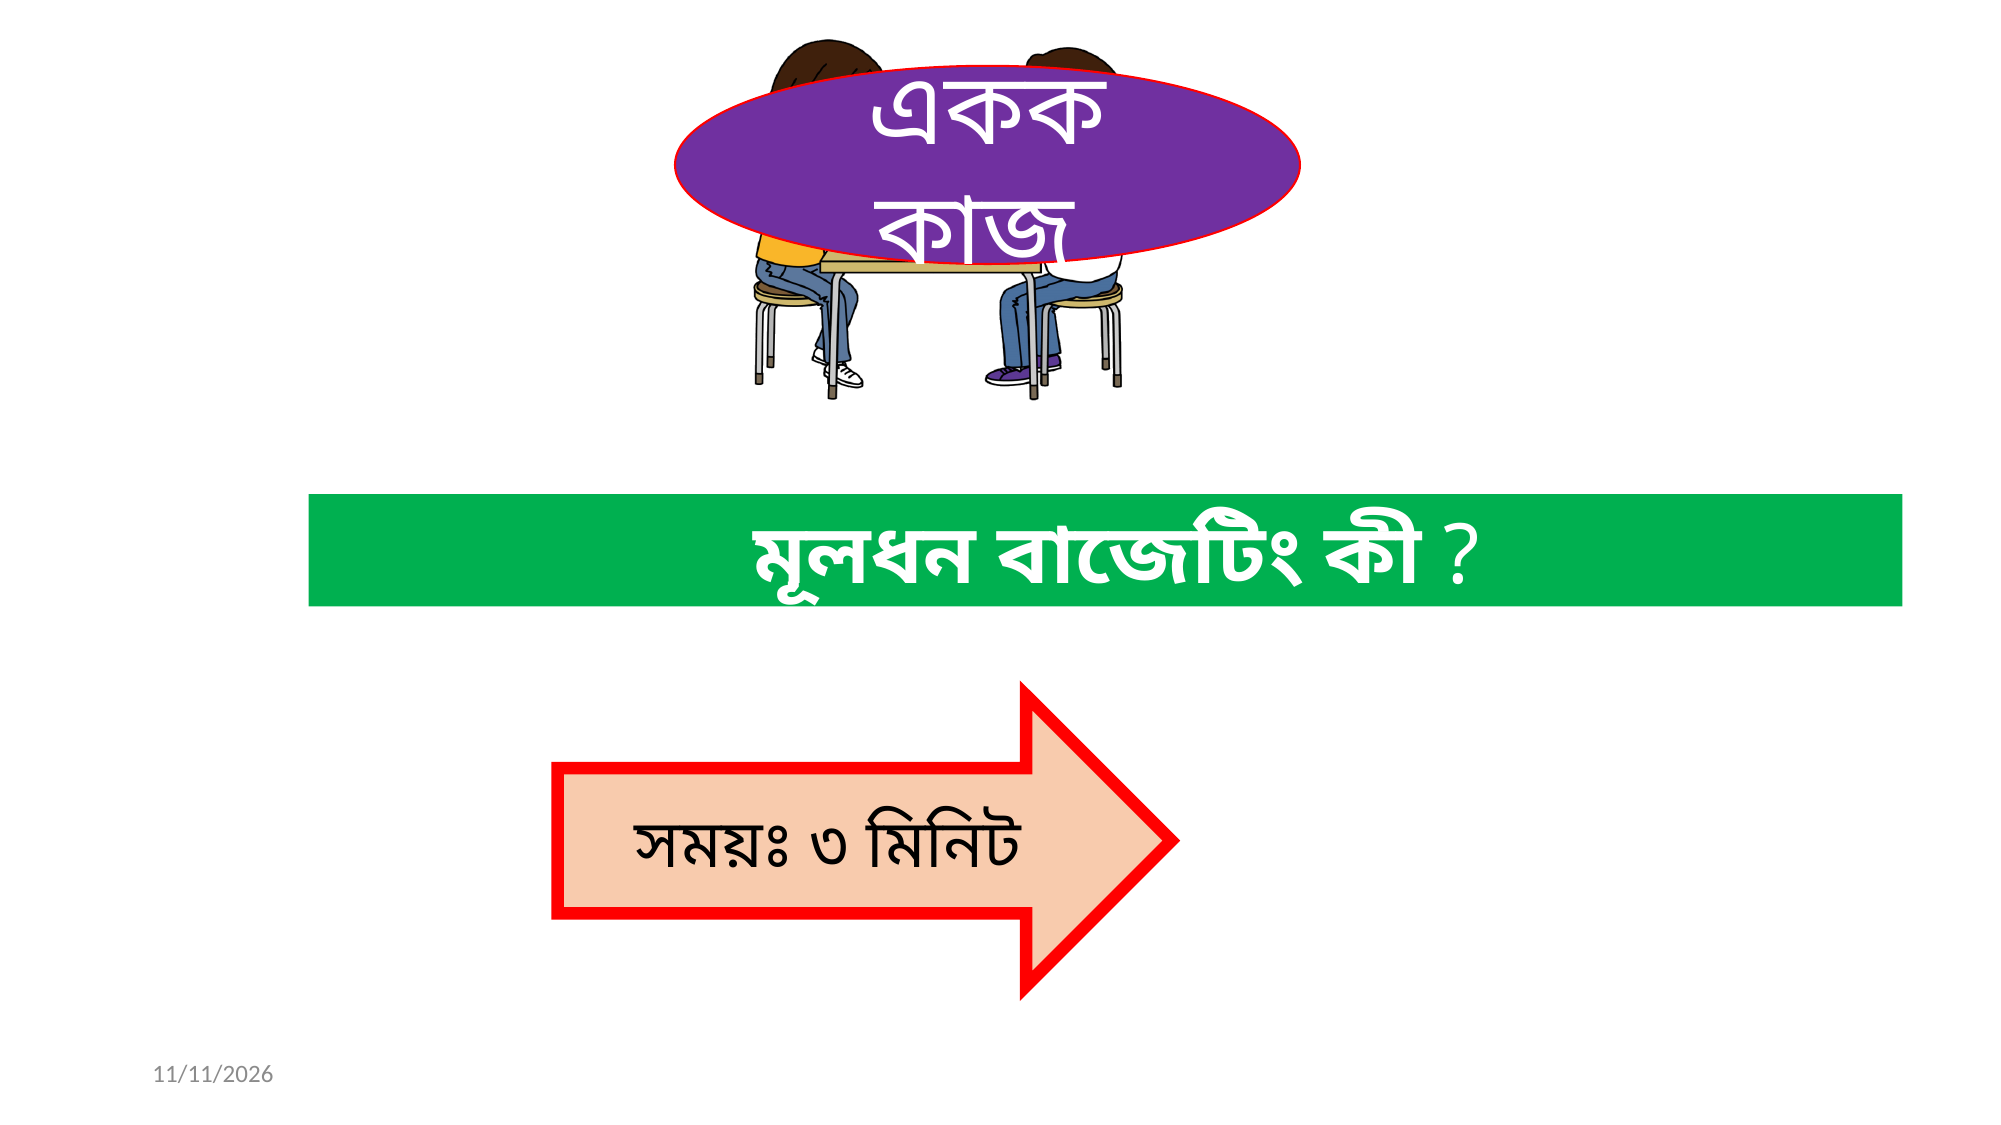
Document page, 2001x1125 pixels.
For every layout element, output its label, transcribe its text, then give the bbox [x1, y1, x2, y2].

text_box একক কাজ [1126, 75, 1302, 255]
text_box সময়ঃ ৩ মিনিট [556, 692, 1173, 989]
text_box একক কাজ [673, 99, 751, 231]
text_box মূলধন বাজেটিং কী ? [307, 493, 1903, 608]
slide_number 14-Nov-20 [137, 1042, 588, 1103]
picture [751, 39, 1126, 401]
